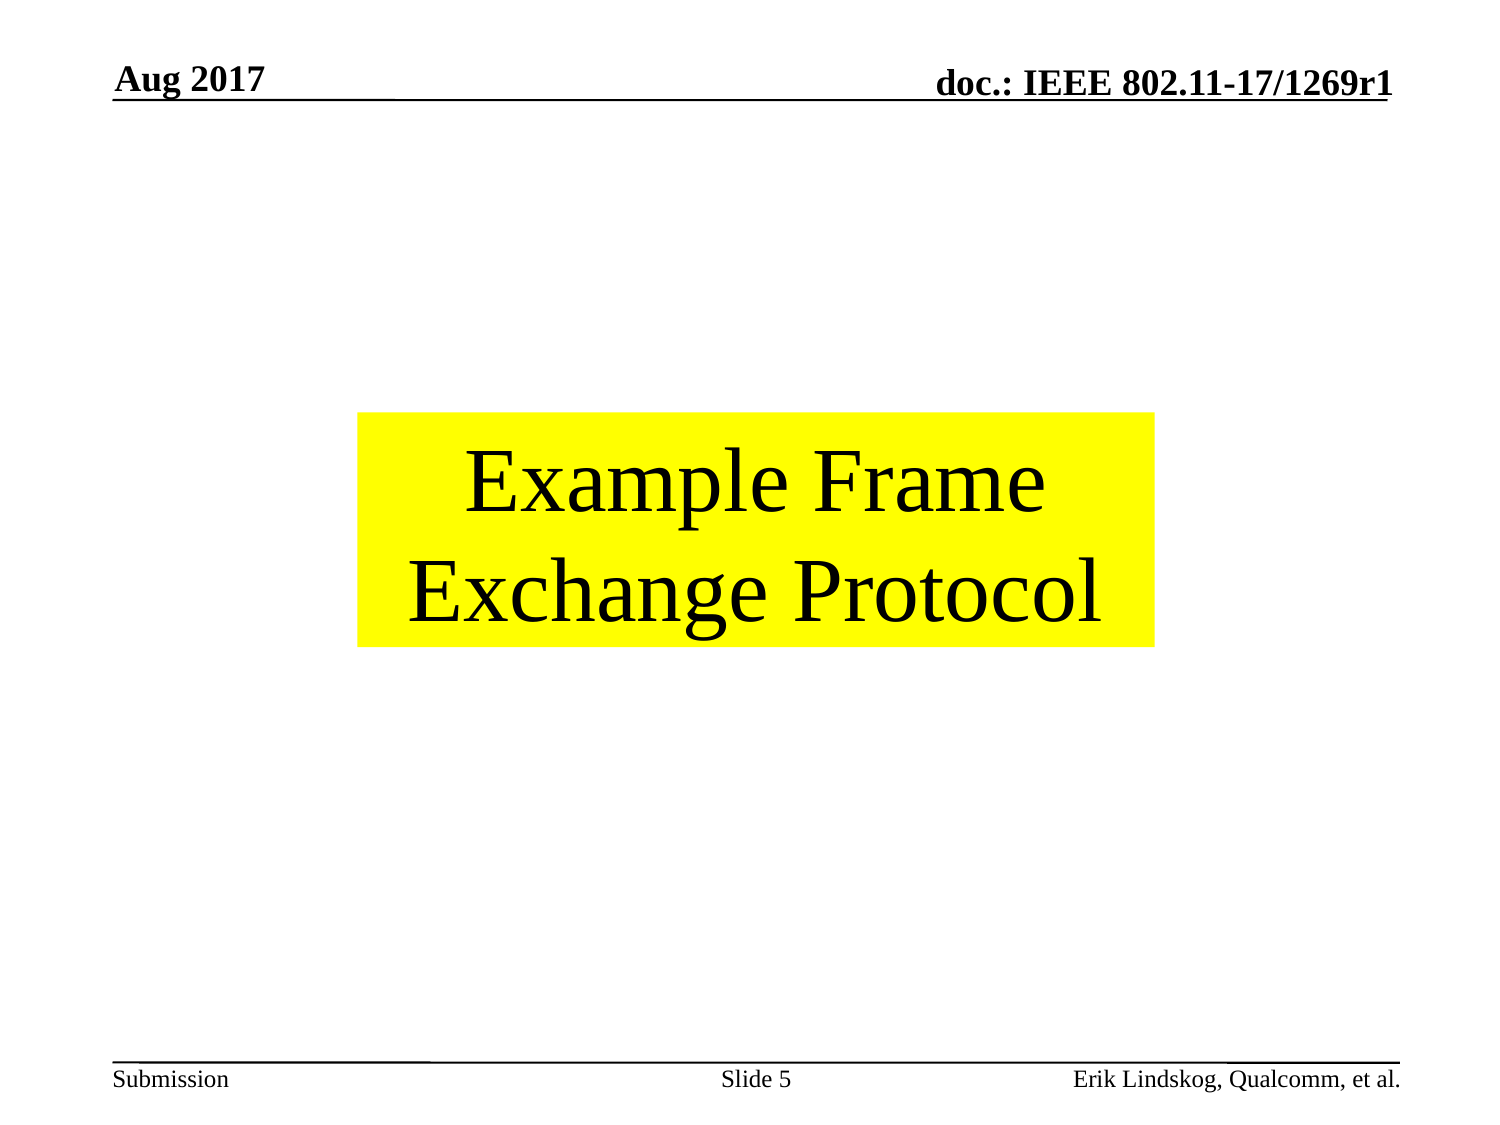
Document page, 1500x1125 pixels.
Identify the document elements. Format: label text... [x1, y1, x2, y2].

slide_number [114, 54, 423, 100]
slide_number Slide 5 [712, 1061, 800, 1123]
footer Erik Lindskog, Qualcomm, et al. [878, 1061, 1402, 1093]
text_box Example Frame Exchange Protocol [357, 412, 1155, 648]
